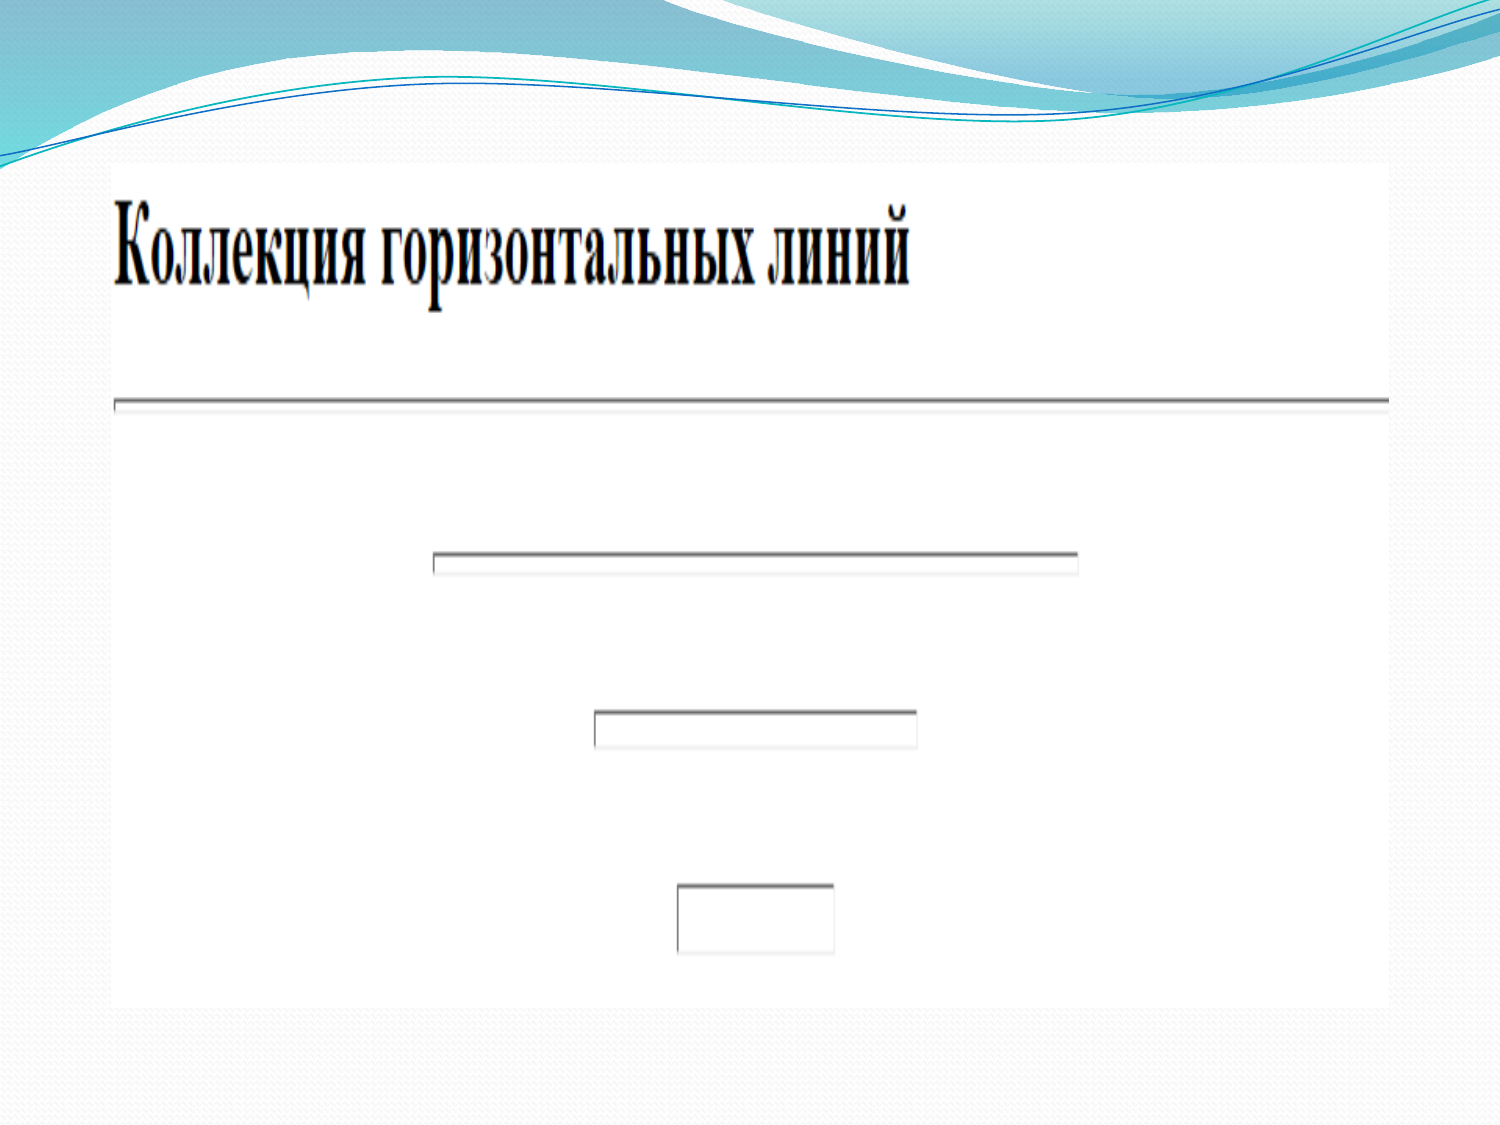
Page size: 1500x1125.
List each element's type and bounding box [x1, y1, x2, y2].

list [111, 163, 1389, 1008]
